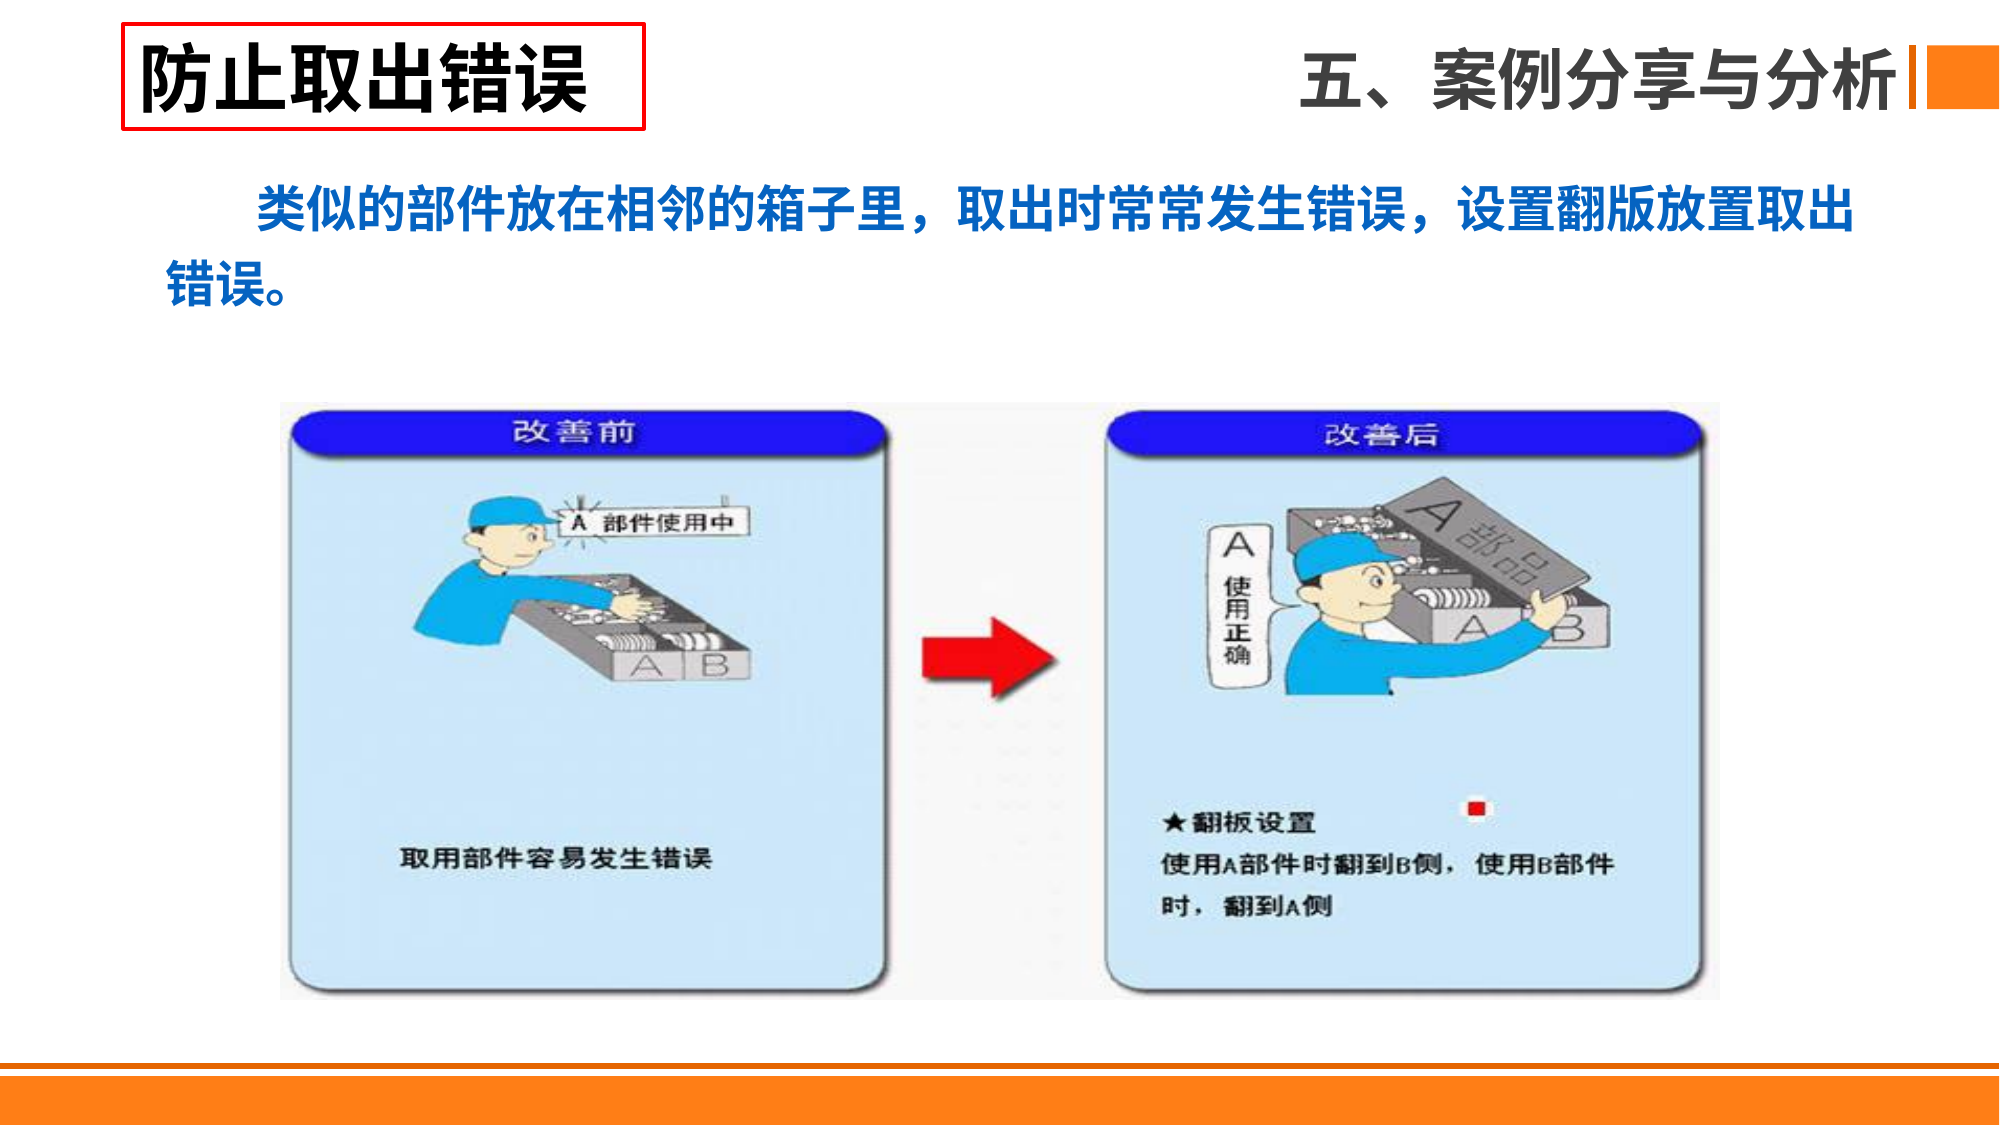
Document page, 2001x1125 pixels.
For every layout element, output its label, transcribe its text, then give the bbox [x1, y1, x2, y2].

picture [280, 402, 1720, 1000]
text_box 防止取出错误 [123, 23, 644, 129]
list 五、案例分享与分析 [877, 39, 1914, 104]
text_box 类似的部件放在相邻的箱子里，取出时常常发生错误，设置翻版放置取出错误。 [150, 155, 1914, 310]
